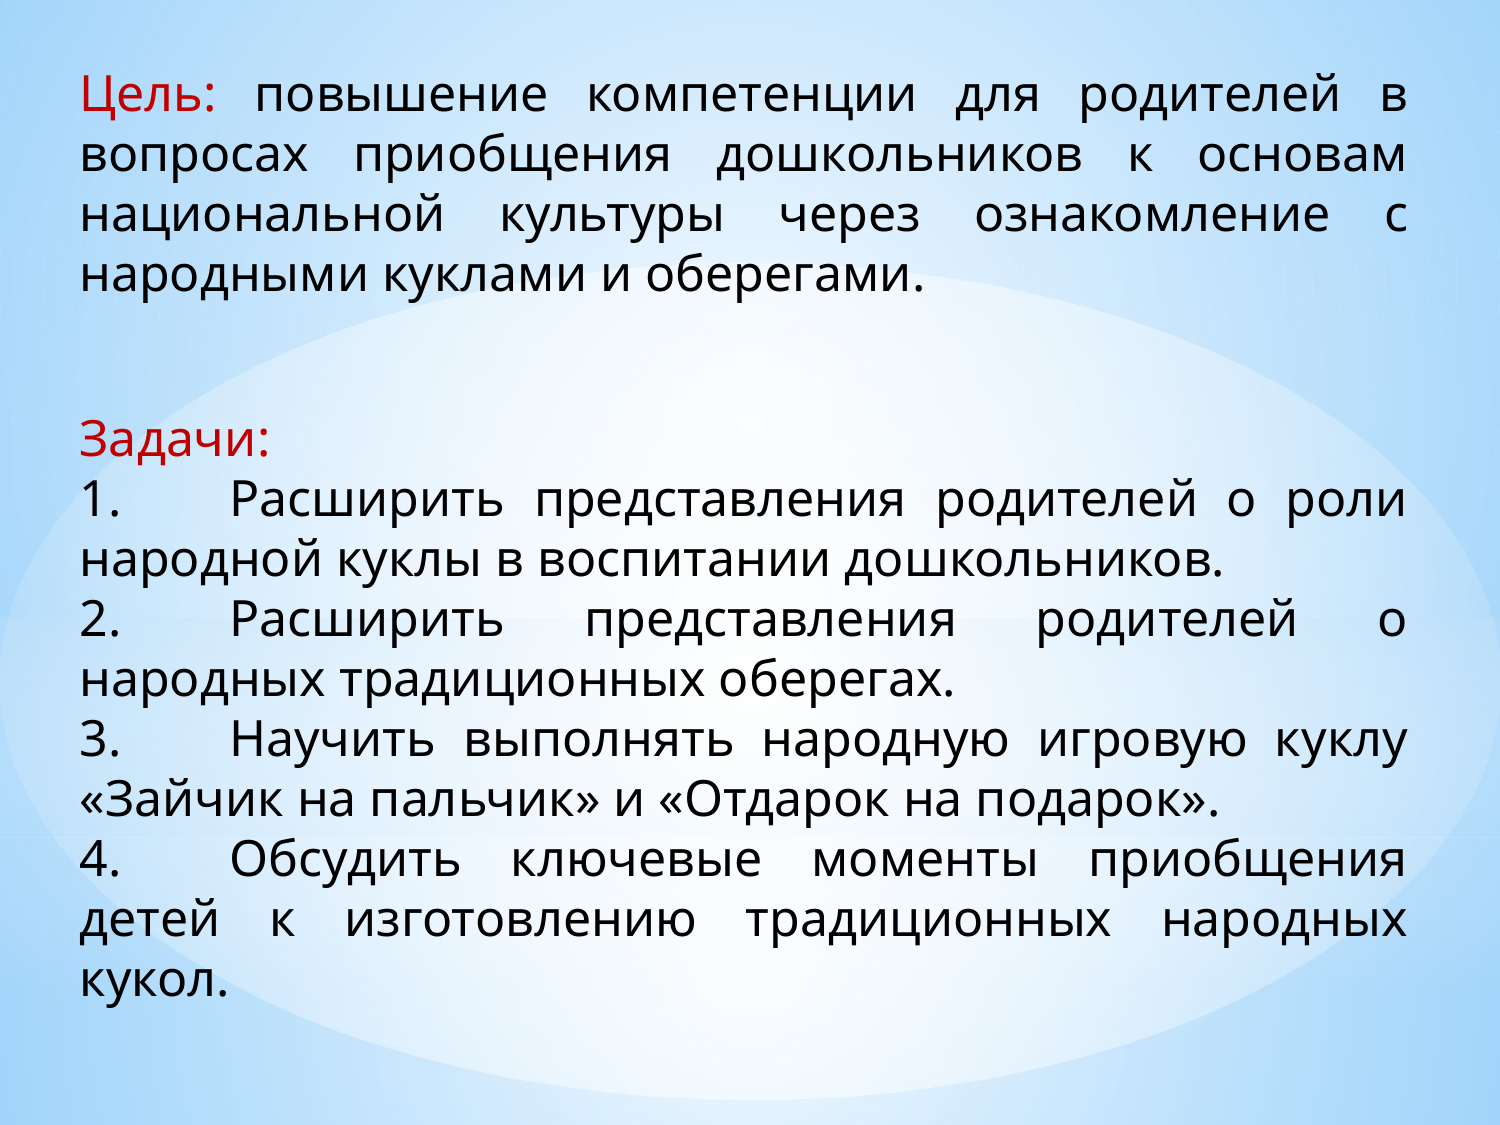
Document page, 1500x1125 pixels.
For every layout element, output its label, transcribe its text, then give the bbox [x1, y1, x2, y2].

text_box Цель: повышение компетенции для родителей в вопросах приобщения дошкольников к основам национальной культуры через ознакомление с народными куклами и оберегами. Задачи: 1. Расширить представления родителей о роли народной куклы в воспитании дошкольников. 2. Расширить представления родителей о народных традиционных оберегах. 3. Научить выполнять народную игровую куклу «Зайчик на пальчик» и «Отдарок на подарок». 4. Обсудить ключевые моменты приобщения детей к изготовлению традиционных народных кукол. [64, 54, 1424, 1015]
